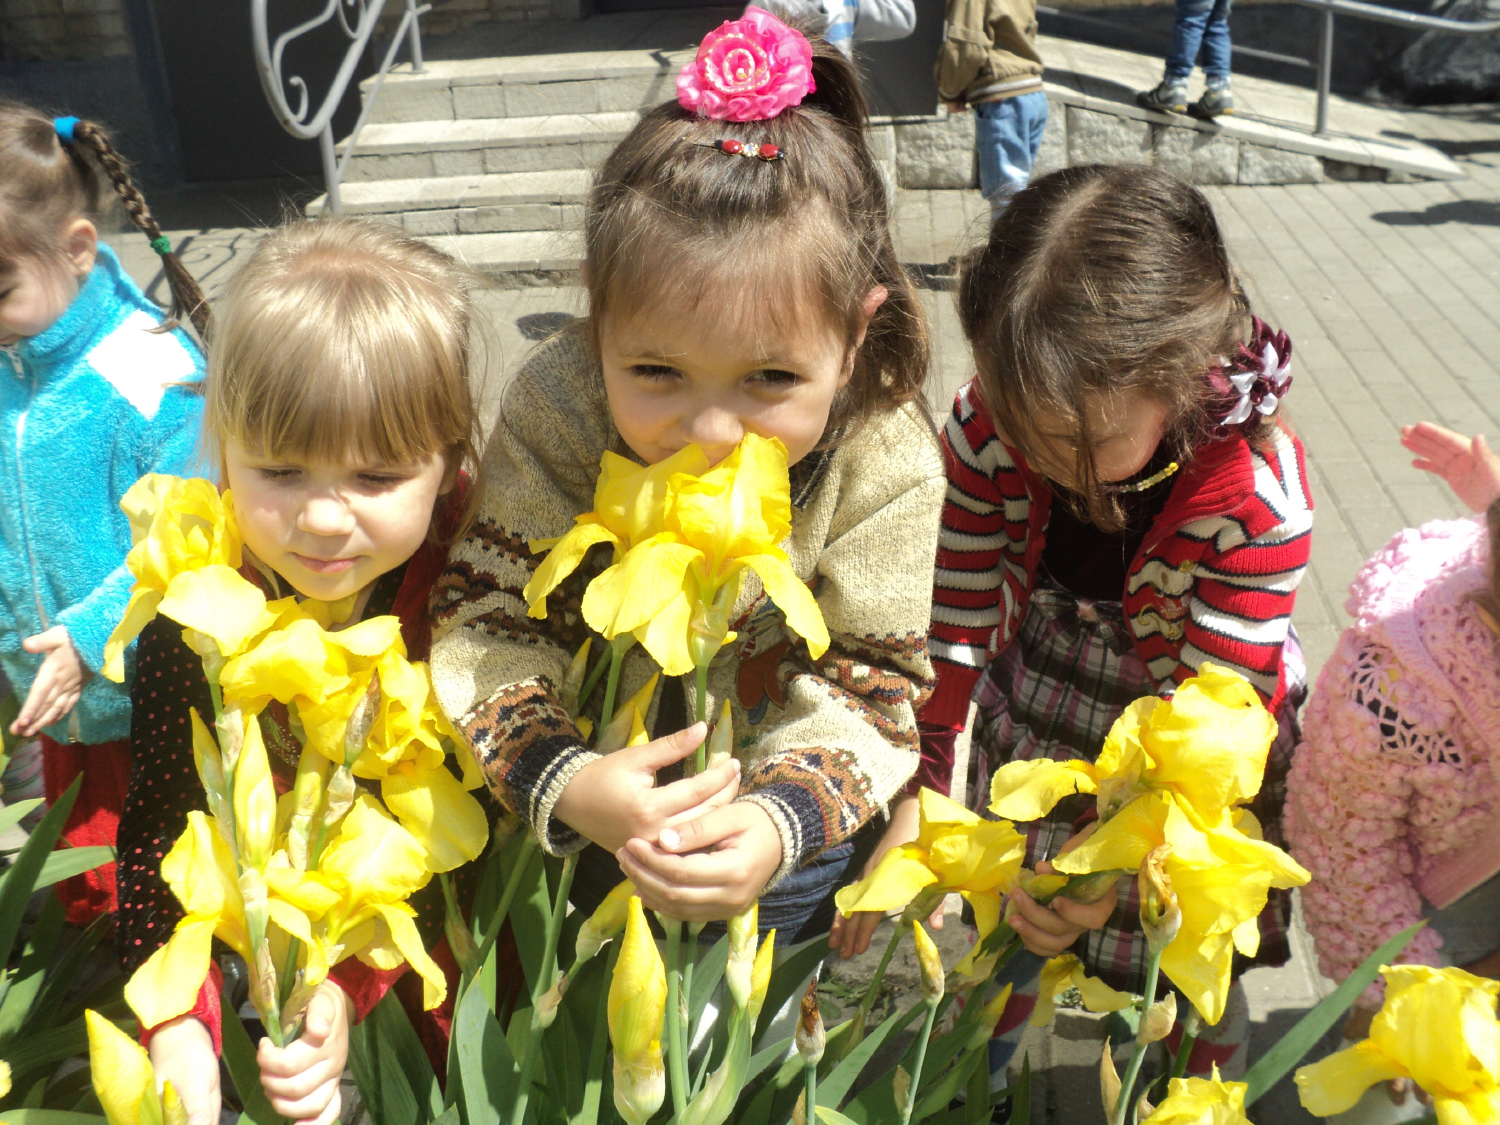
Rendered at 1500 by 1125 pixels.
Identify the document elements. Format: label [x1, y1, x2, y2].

list [0, 0, 1500, 1125]
